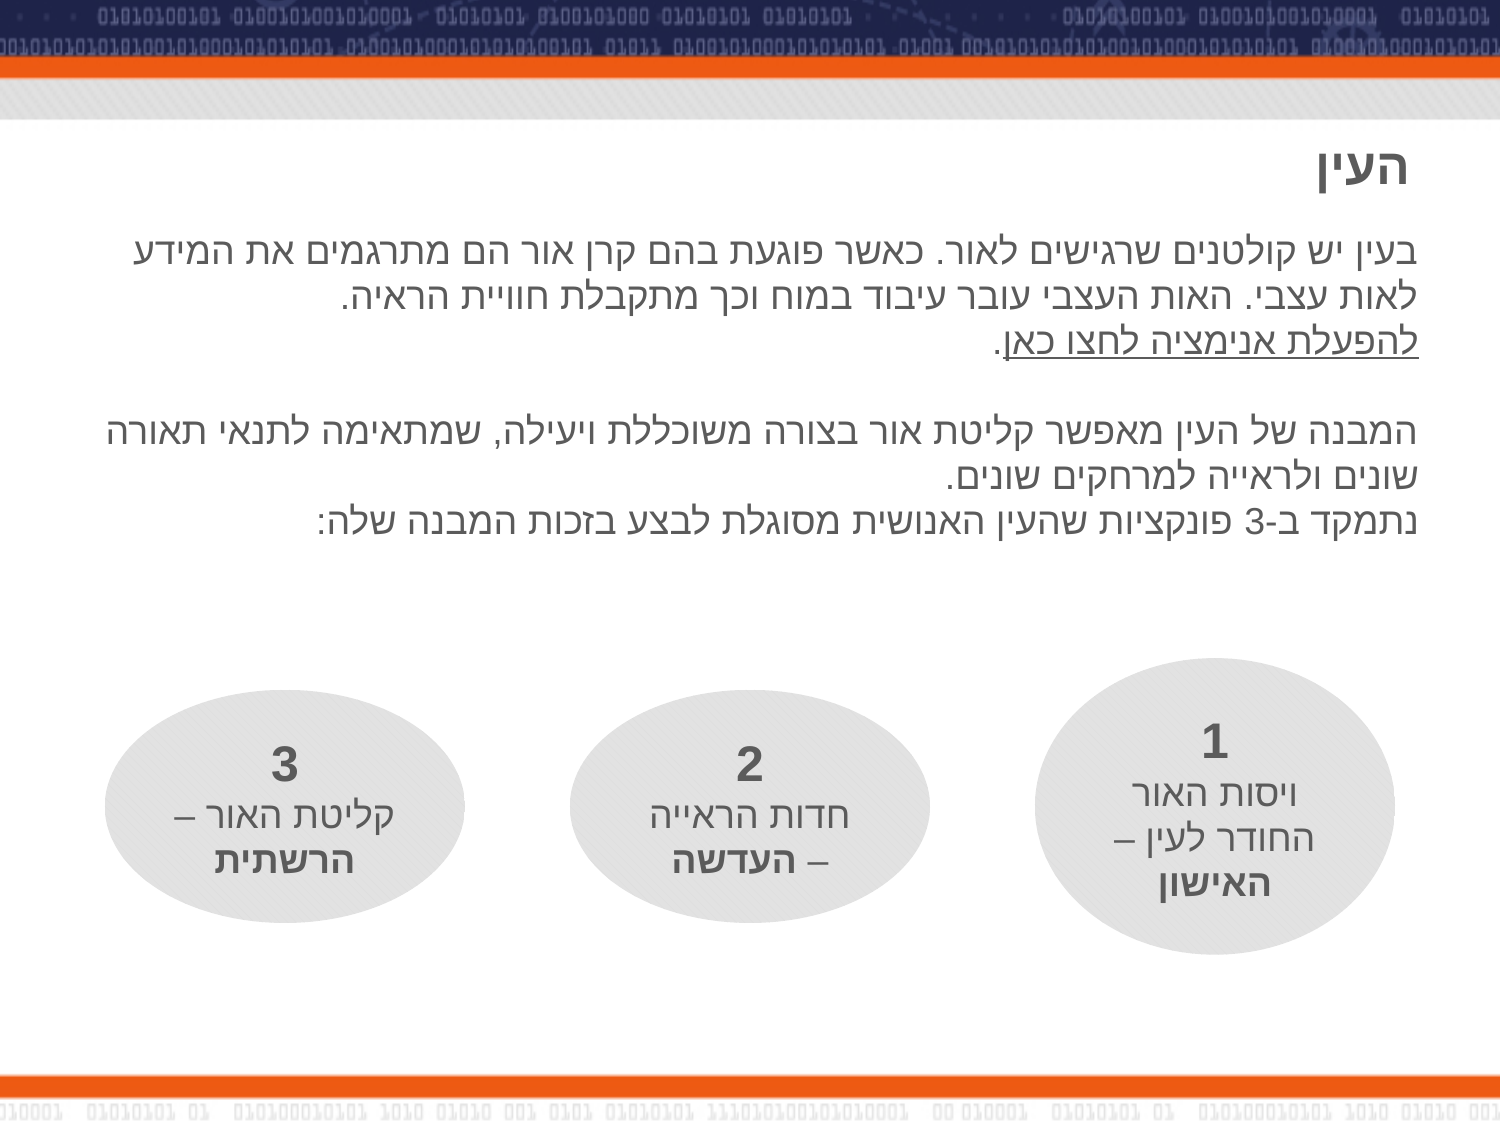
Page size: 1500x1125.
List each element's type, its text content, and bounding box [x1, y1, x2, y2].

text_box 1 ויסות האור החודר לעין – האישון [1034, 658, 1396, 955]
picture [0, 0, 1500, 1125]
text_box 2 חדות הראייה – העדשה [569, 689, 931, 923]
title העין [75, 70, 1425, 259]
text_box בעין יש קולטנים שרגישים לאור. כאשר פוגעת בהם קרן אור הם מתרגמים את המידע לאות עצבי. האות העצבי עובר עיבוד במוח וכך מתקבלת חוויית הראיה. להפעלת אנימציה לחצו כאן. המבנה של העין מאפשר קליטת אור בצורה משוכללת ויעילה, שמתאימה לתנאי תאורה שונים ולראייה למרחקים שונים. נתמקד ב-3 פונקציות שהעין האנושית מסוגלת לבצע בזכות המבנה שלה: [76, 219, 1434, 595]
text_box 3 קליטת האור – הרשתית [104, 689, 466, 923]
